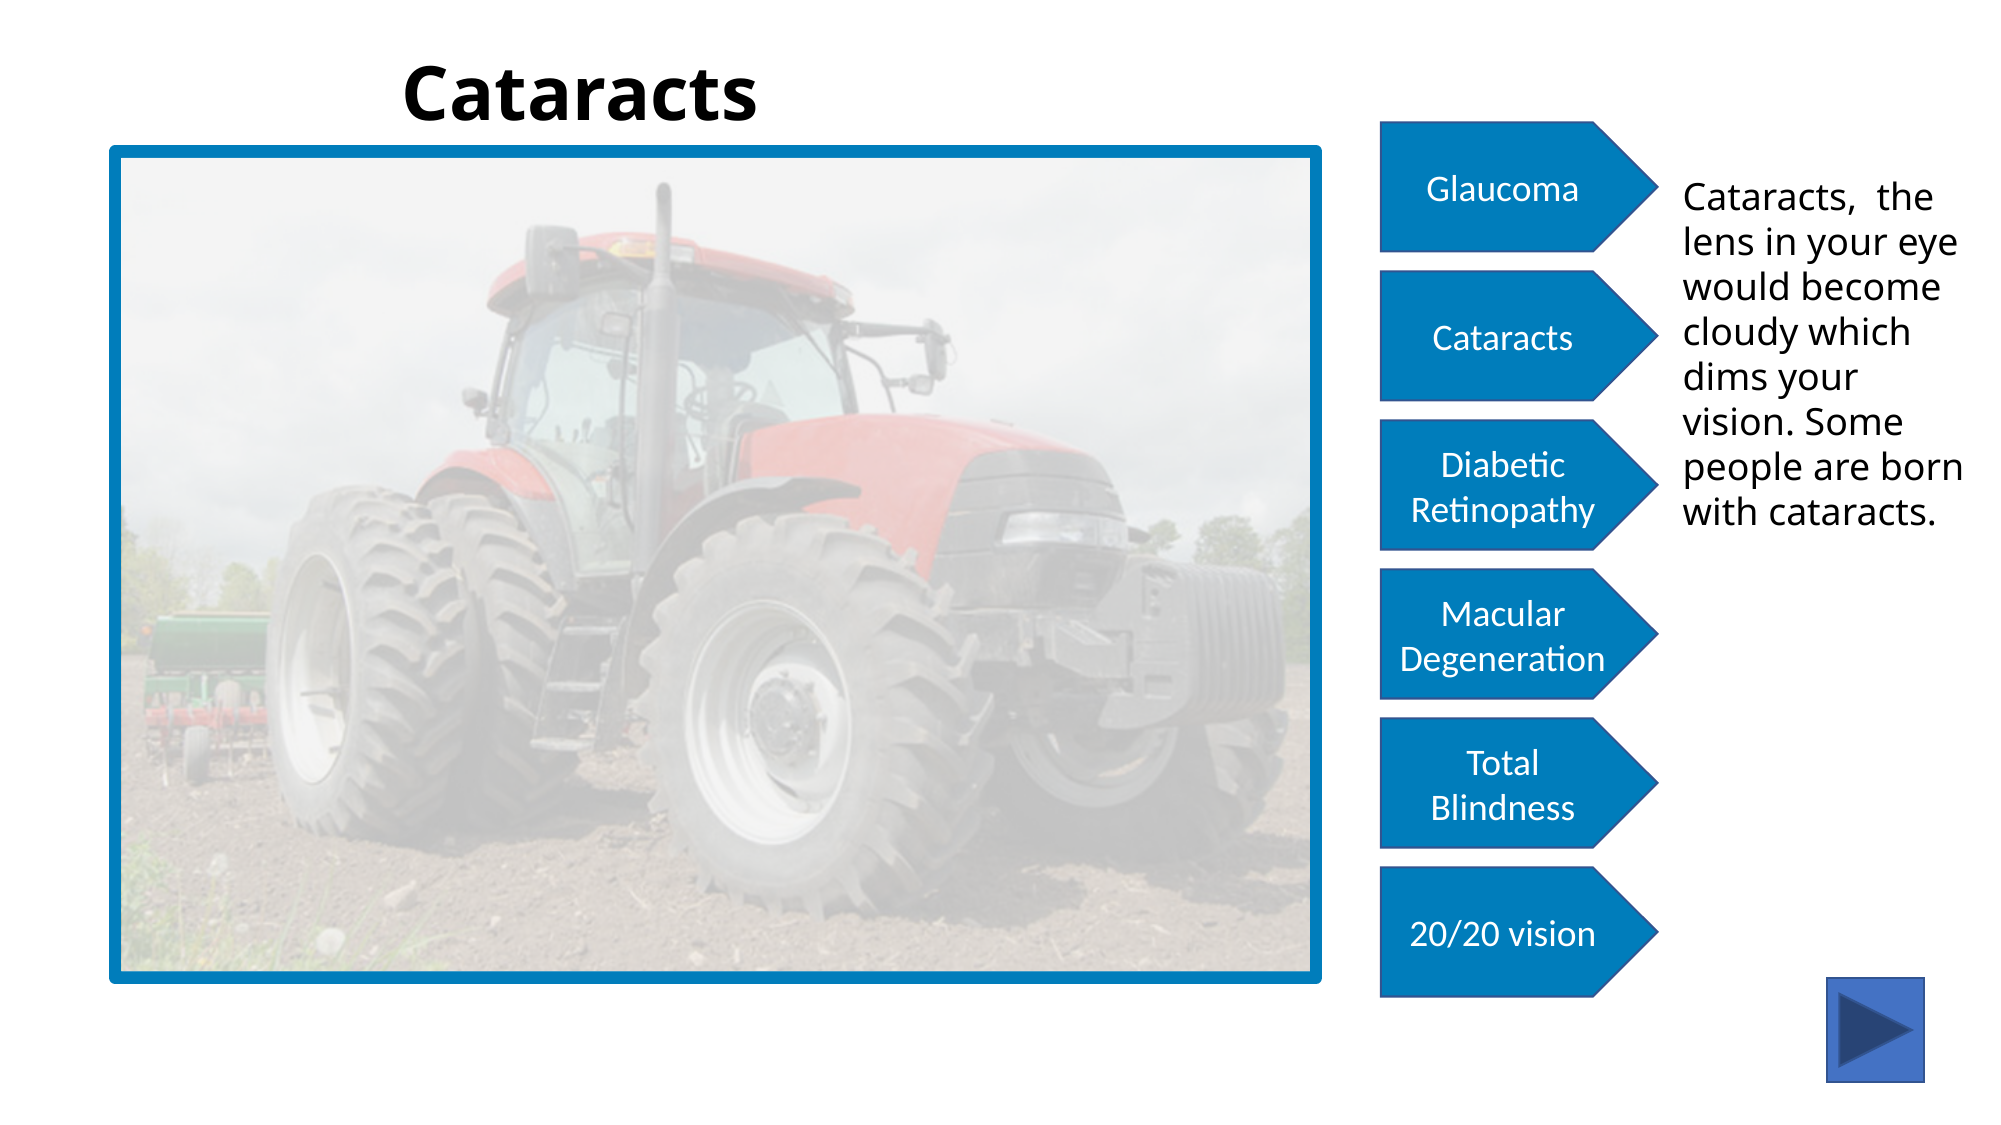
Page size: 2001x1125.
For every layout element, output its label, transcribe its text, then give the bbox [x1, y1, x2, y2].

text_box Cataracts [1379, 270, 1659, 402]
text_box Diabetic Retinopathy [1379, 419, 1659, 551]
title Cataracts [121, 25, 1039, 144]
text_box Glaucoma [1379, 121, 1659, 253]
text_box Total Blindness [1379, 717, 1659, 849]
text_box [1826, 977, 1925, 1083]
picture [122, 158, 1309, 971]
text_box 20/20 vision [1379, 866, 1659, 998]
text_box Macular Degeneration [1379, 568, 1659, 700]
text_box Cataracts, the lens in your eye would become cloudy which dims your vision. Some people are born with cataracts. [1667, 165, 1987, 586]
